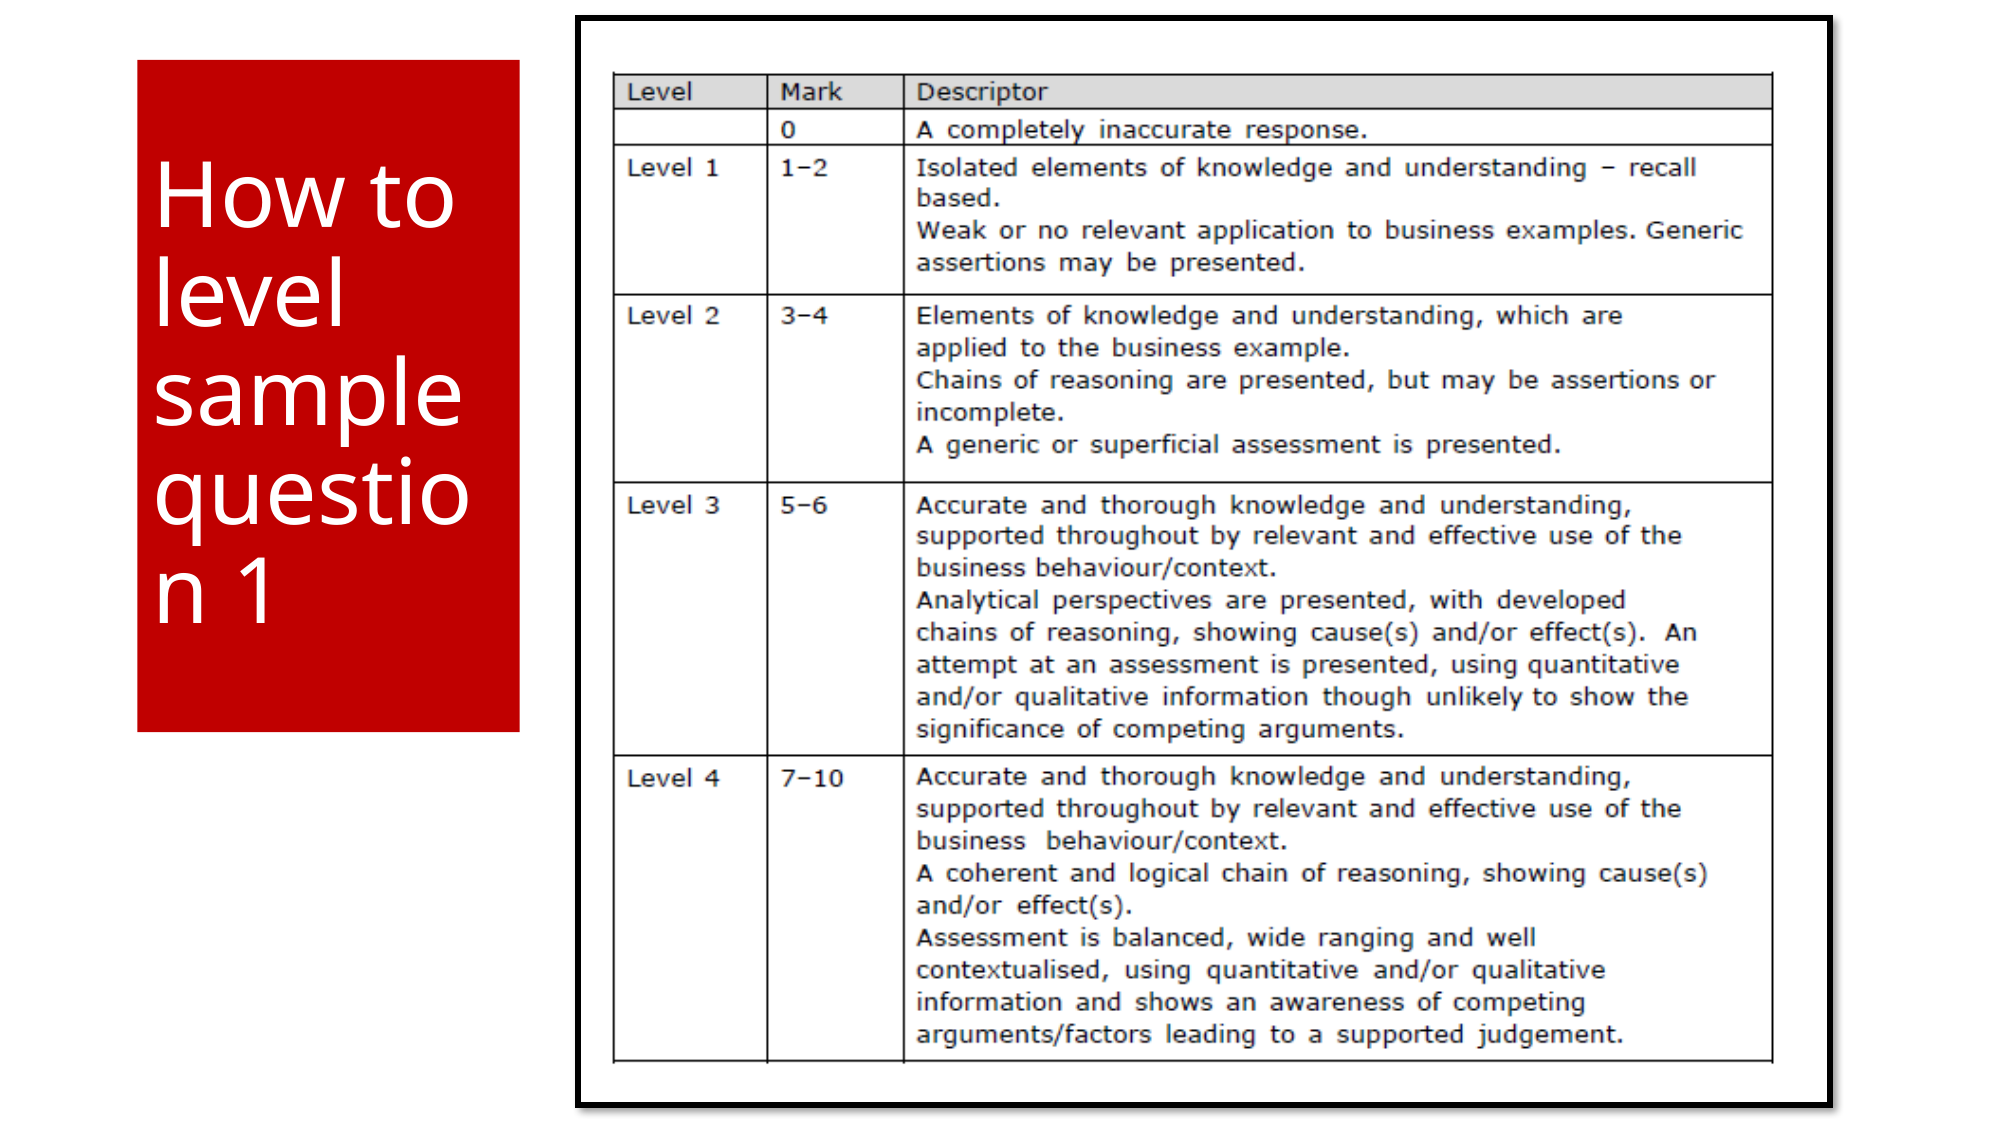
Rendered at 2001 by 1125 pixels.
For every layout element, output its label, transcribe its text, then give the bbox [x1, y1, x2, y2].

title How to level sample question 1 [137, 59, 520, 733]
picture [581, 21, 1827, 1102]
